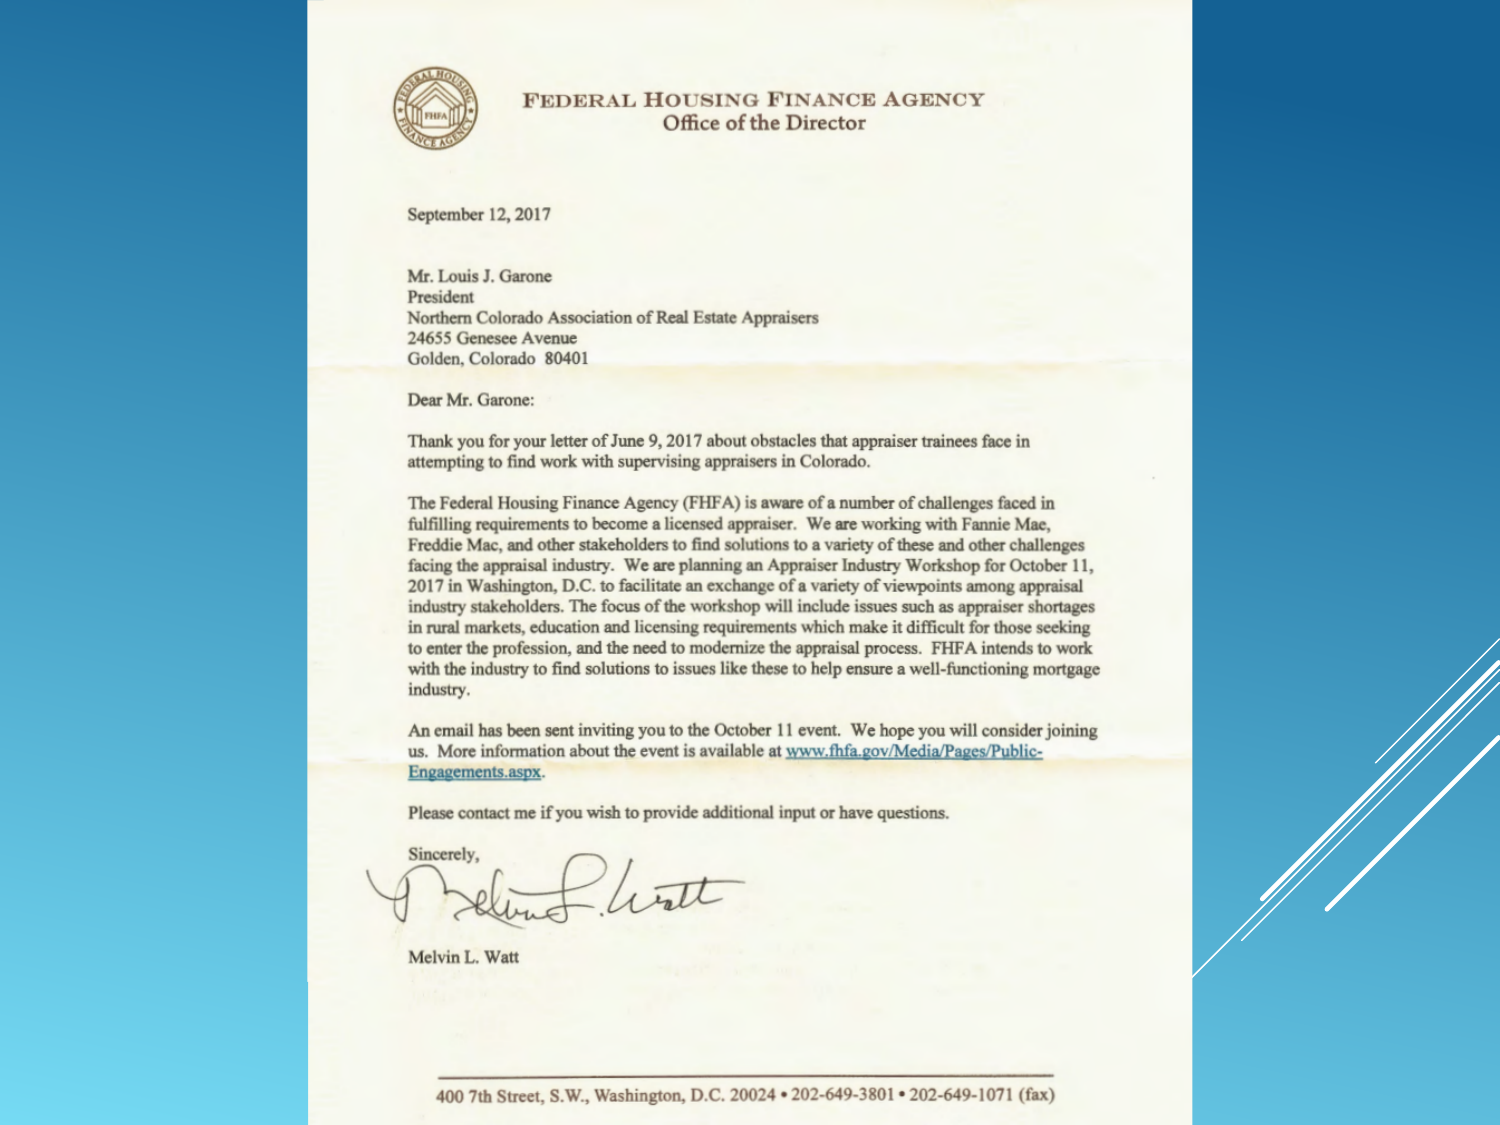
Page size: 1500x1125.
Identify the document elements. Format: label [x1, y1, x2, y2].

picture [307, 0, 1193, 1125]
